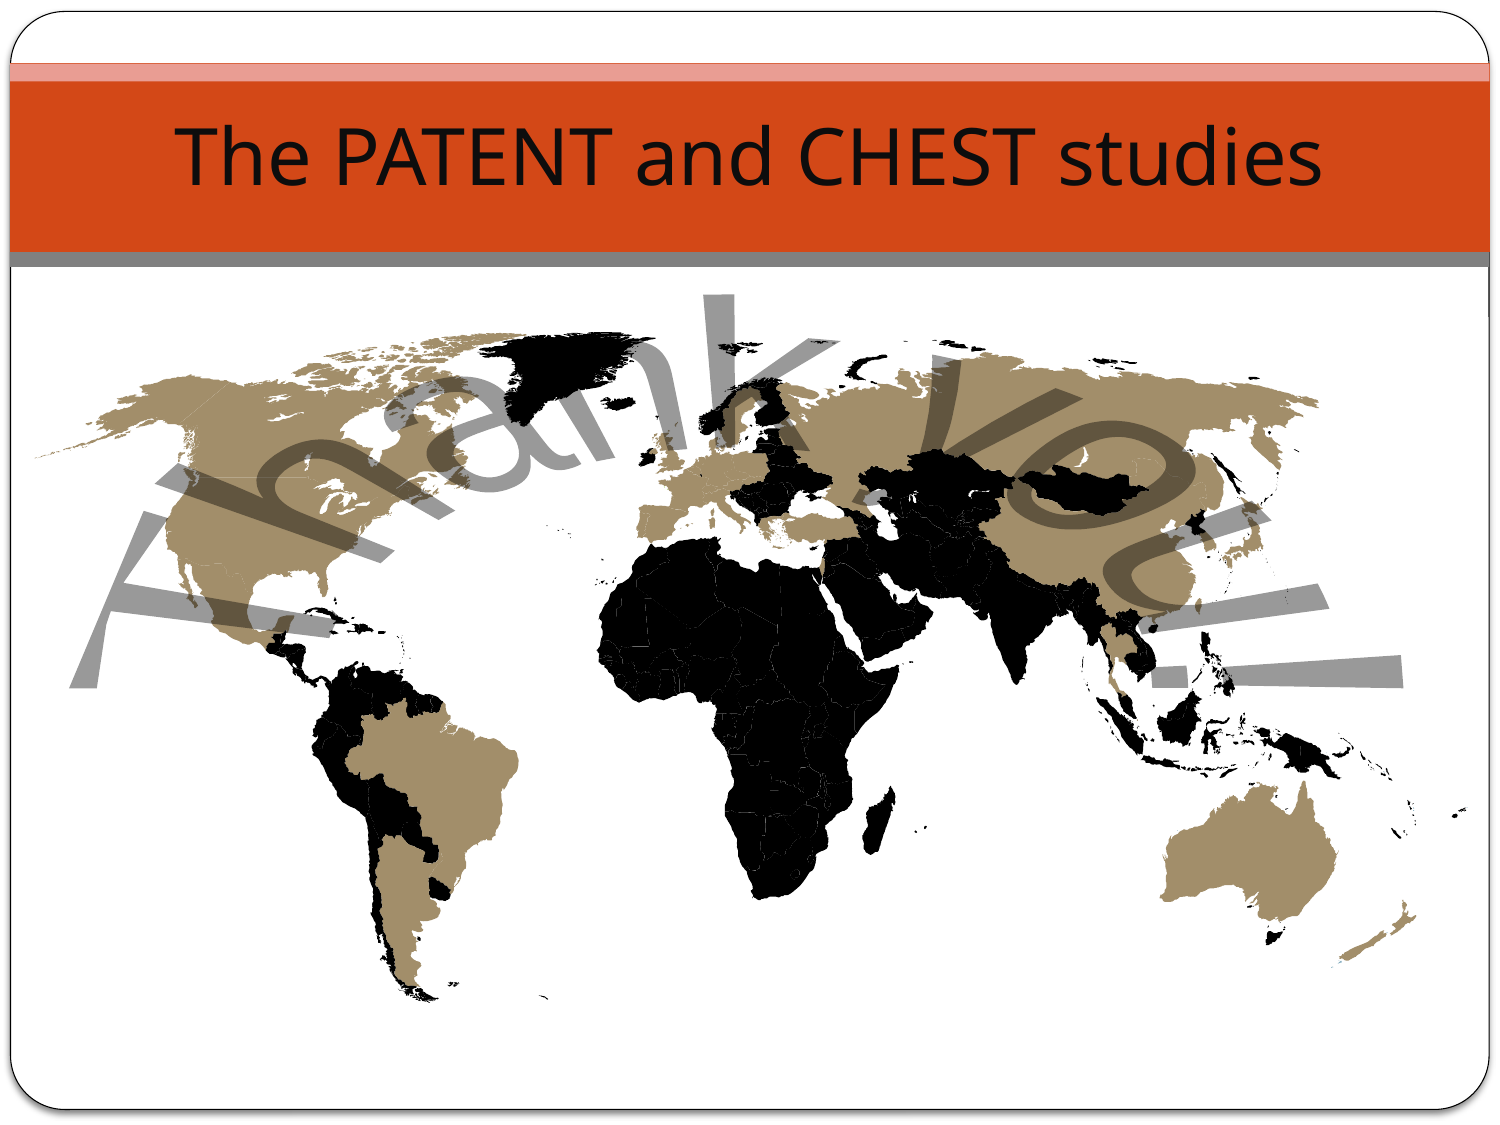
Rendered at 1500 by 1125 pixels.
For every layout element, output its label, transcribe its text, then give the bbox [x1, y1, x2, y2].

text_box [34, 331, 1468, 1004]
text_box [9, 63, 1490, 82]
title The PATENT and CHEST studies [10, 82, 1490, 251]
text_box [9, 251, 1490, 268]
